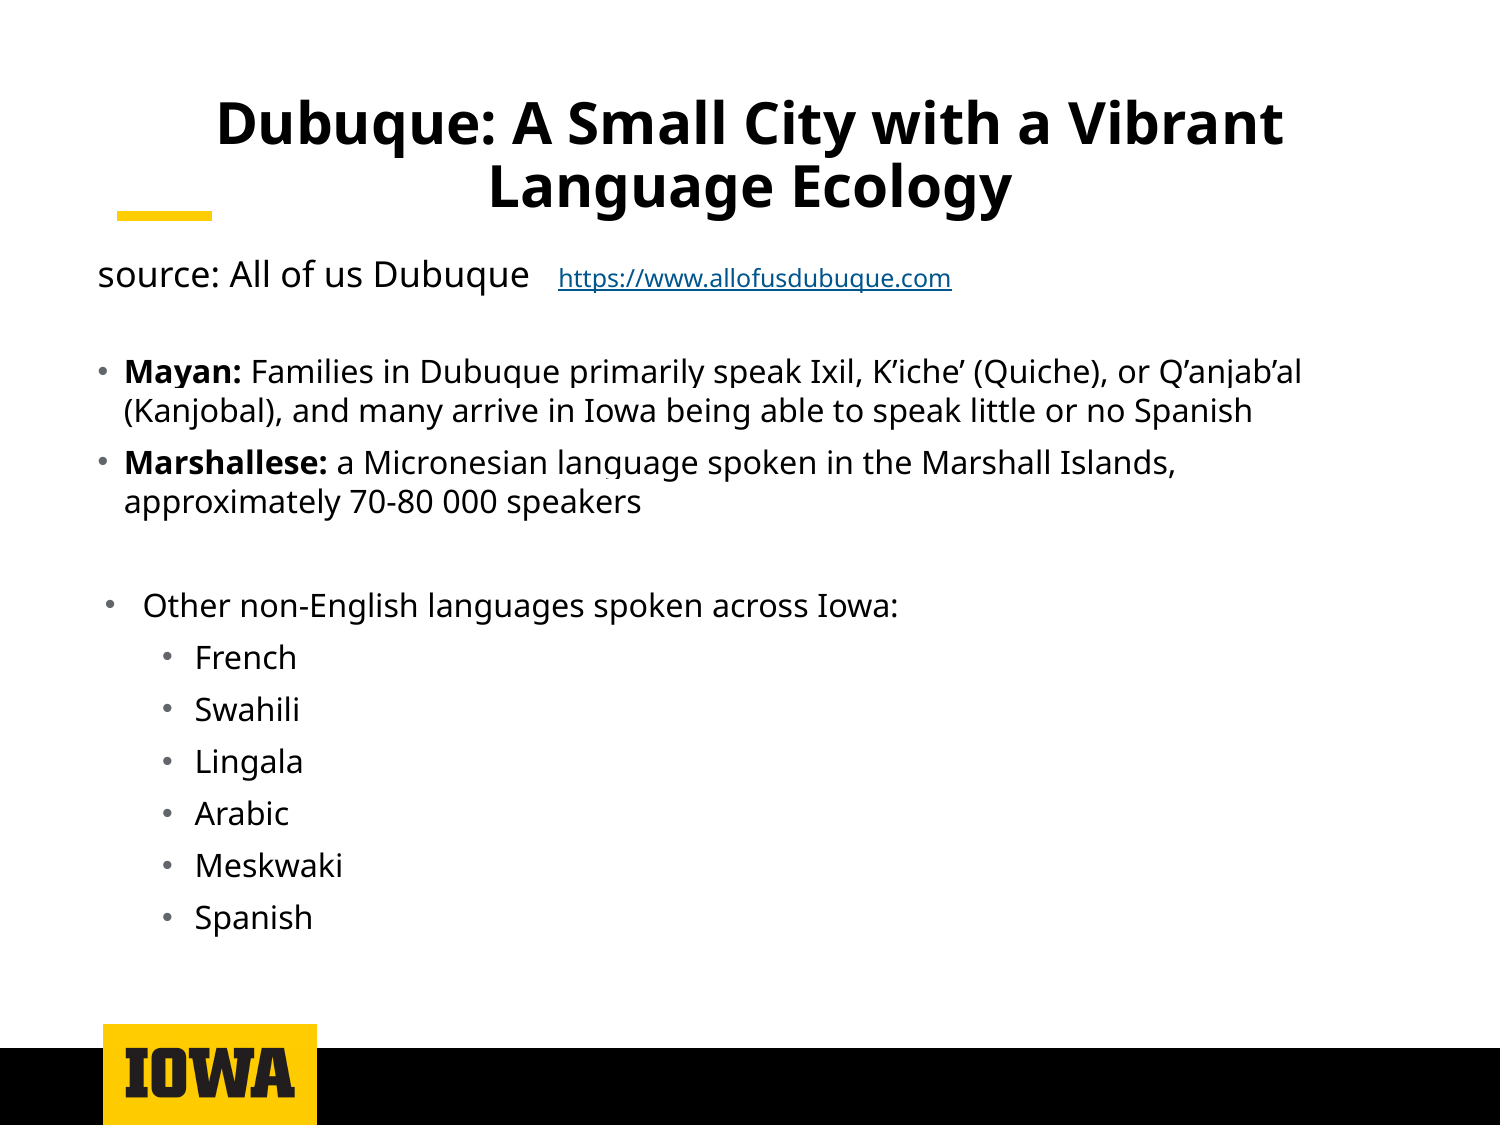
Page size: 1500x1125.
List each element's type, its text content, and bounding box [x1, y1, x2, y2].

list source: All of us Dubuque https://www.allofusdubuque.com Mayan: Families in Dubuque primarily speak Ixil, K’iche’ (Quiche), or Q’anjab’al (Kanjobal), and many arrive in Iowa being able to speak little or no Spanish Marshallese: a Micronesian language spoken in the Marshall Islands, approximately 70-80 000 speakers Other non-English languages spoken across Iowa: French Swahili Lingala Arabic Meskwaki Spanish [97, 251, 1359, 950]
title Dubuque: A Small City with a Vibrant Language Ecology [117, 86, 1383, 229]
picture [103, 1024, 317, 1125]
